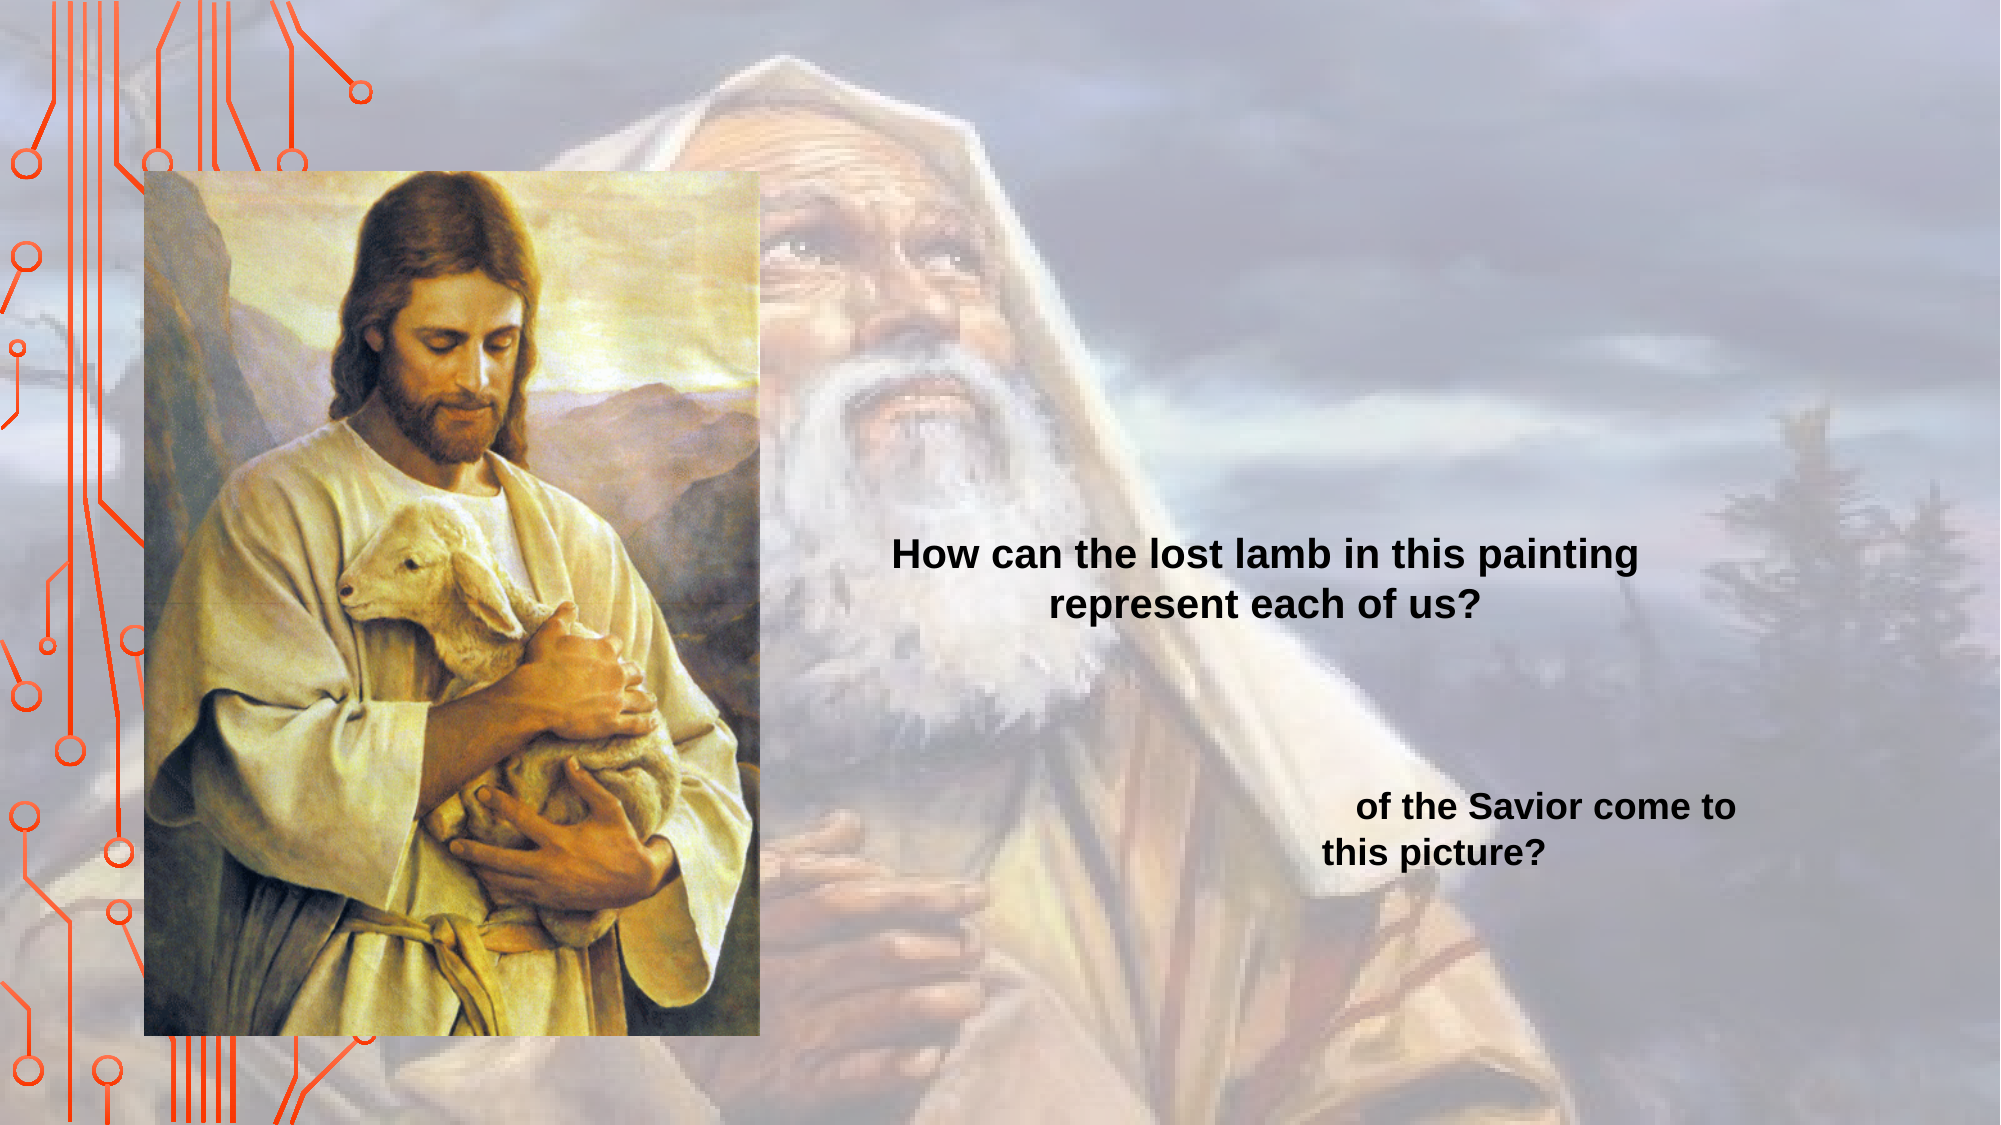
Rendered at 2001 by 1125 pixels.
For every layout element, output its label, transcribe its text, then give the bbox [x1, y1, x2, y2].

text_box How can the lost lamb in this painting represent each of us? [802, 519, 1730, 634]
text_box this picture? [1307, 820, 1563, 880]
text_box of the Savior come to [1340, 774, 1763, 835]
picture [144, 171, 760, 1036]
